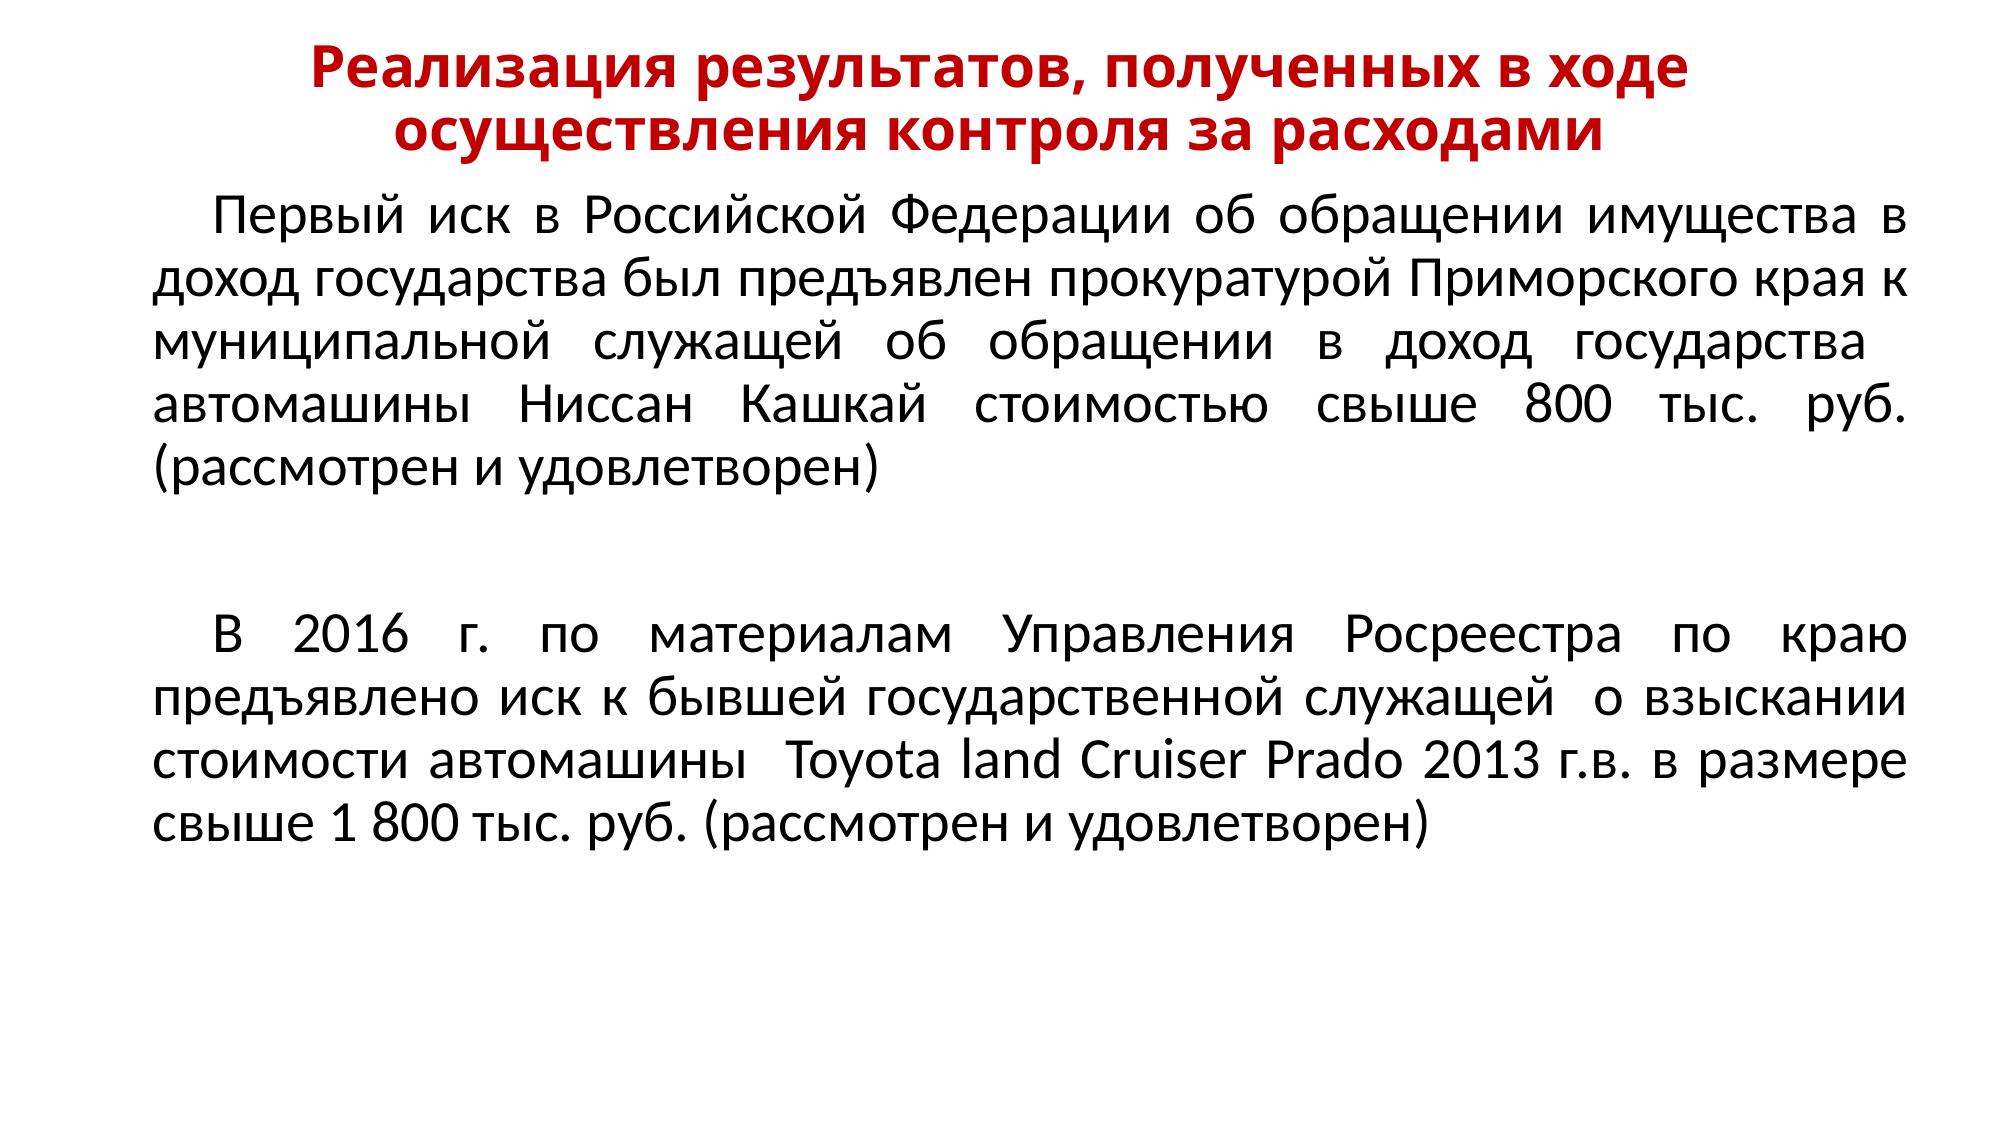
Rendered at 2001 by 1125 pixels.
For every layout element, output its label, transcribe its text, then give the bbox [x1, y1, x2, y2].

list Первый иск в Российской Федерации об обращении имущества в доход государства был предъявлен прокуратурой Приморского края к муниципальной служащей об обращении в доход государства автомашины Ниссан Кашкай стоимостью свыше 800 тыс. руб. (рассмотрен и удовлетворен) В 2016 г. по материалам Управления Росреестра по краю предъявлено иск к бывшей государственной служащей о взыскании стоимости автомашины Toyota land Cruiser Prado 2013 г.в. в размере свыше 1 800 тыс. руб. (рассмотрен и удовлетворен) [137, 175, 1925, 1100]
title Реализация результатов, полученных в ходе осуществления контроля за расходами [137, 25, 1863, 175]
